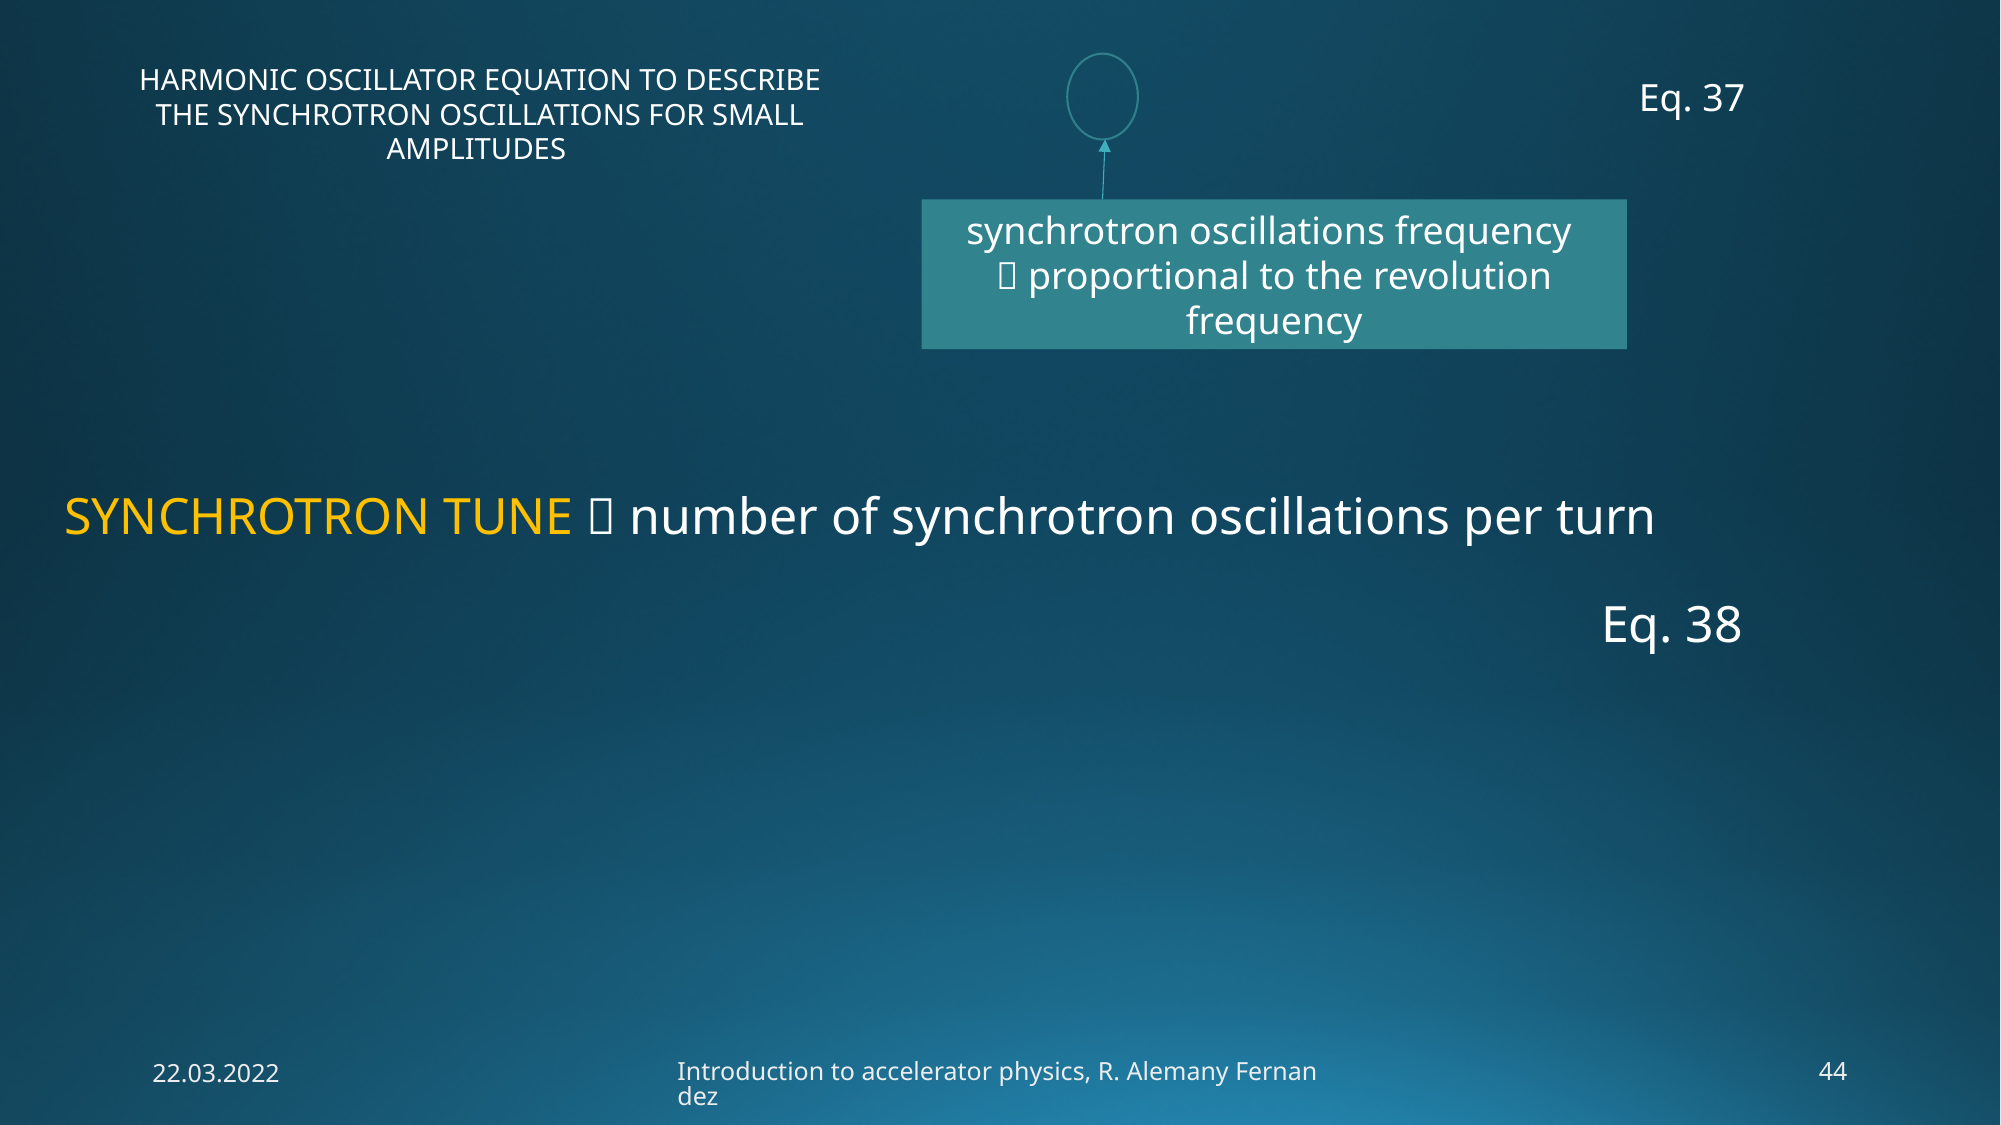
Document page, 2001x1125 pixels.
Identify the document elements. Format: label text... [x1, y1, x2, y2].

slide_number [137, 1042, 588, 1103]
picture [0, 0, 2001, 1125]
text_box HARMONIC OSCILLATOR EQUATION TO DESCRIBE THE SYNCHROTRON OSCILLATIONS FOR SMALL AMPLITUDES [98, 53, 862, 174]
text_box SYNCHROTRON TUNE  number of synchrotron oscillations per turn [49, 476, 1673, 552]
slide_number 44 [1412, 1042, 1863, 1103]
text_box [1066, 52, 1139, 141]
footer Introduction to accelerator physics, R. Alemany Fernandez [662, 1042, 1338, 1103]
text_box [1102, 139, 1106, 200]
